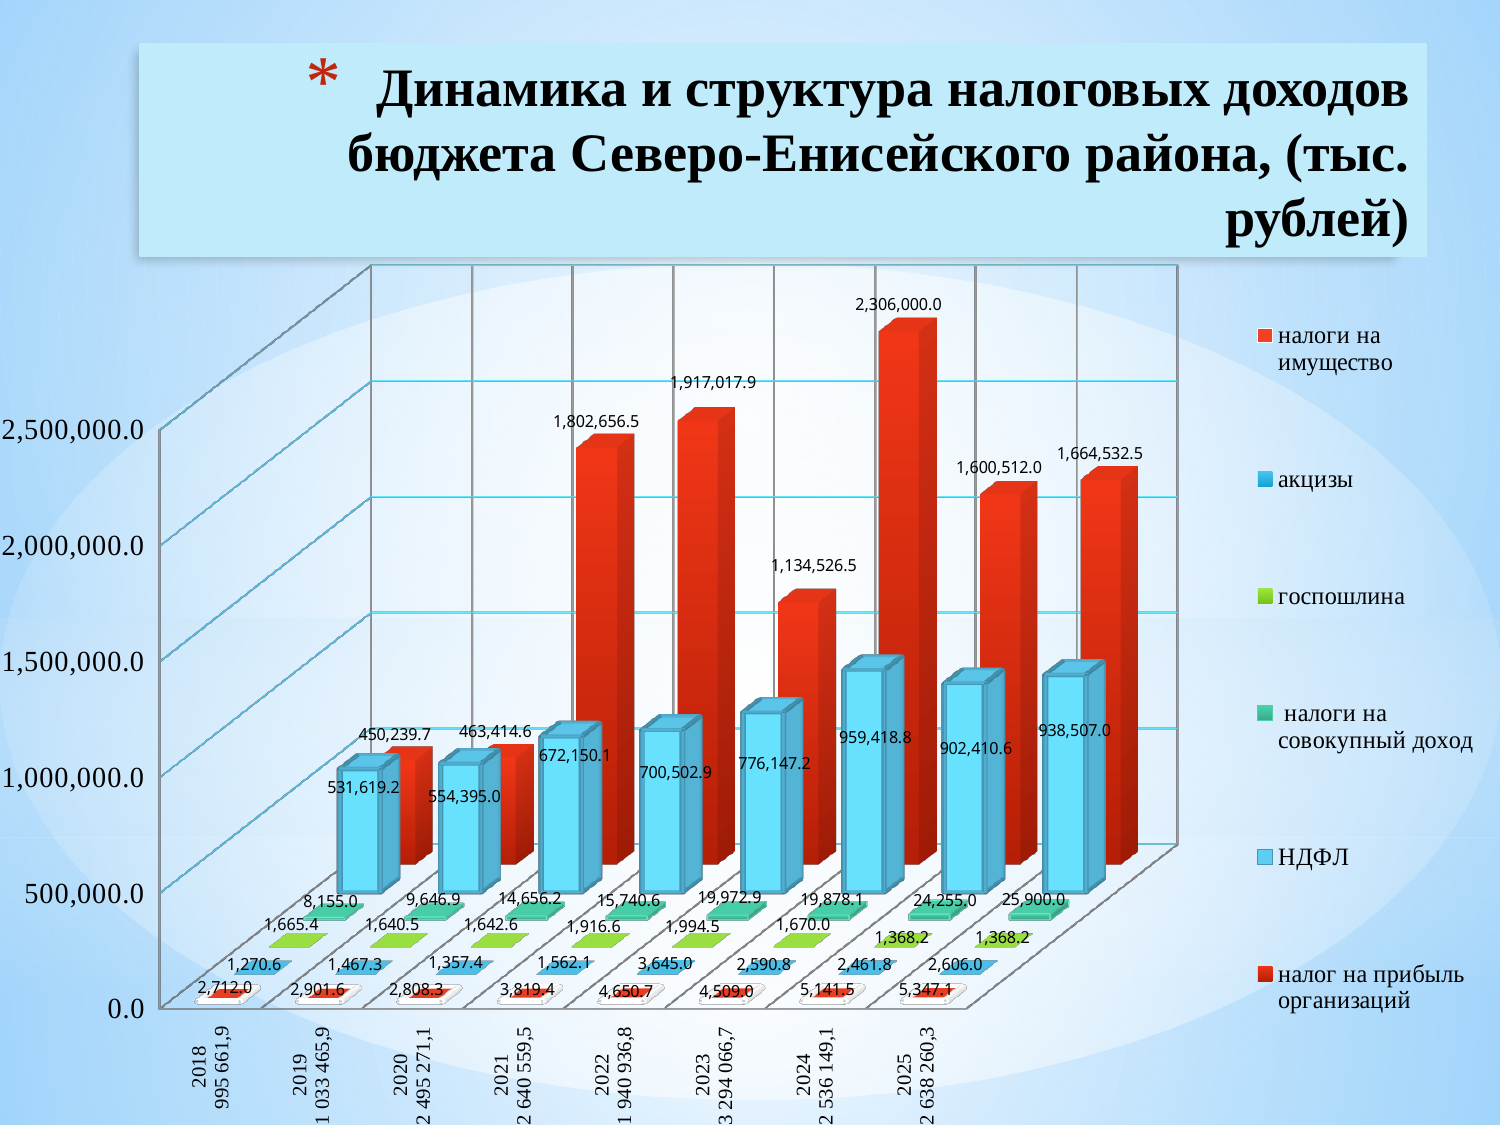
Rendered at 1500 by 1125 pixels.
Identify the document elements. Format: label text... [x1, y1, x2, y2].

chart [1, 231, 1500, 1125]
title Динамика и структура налоговых доходов бюджета Северо-Енисейского района, (тыс. рублей) [139, 43, 1427, 230]
